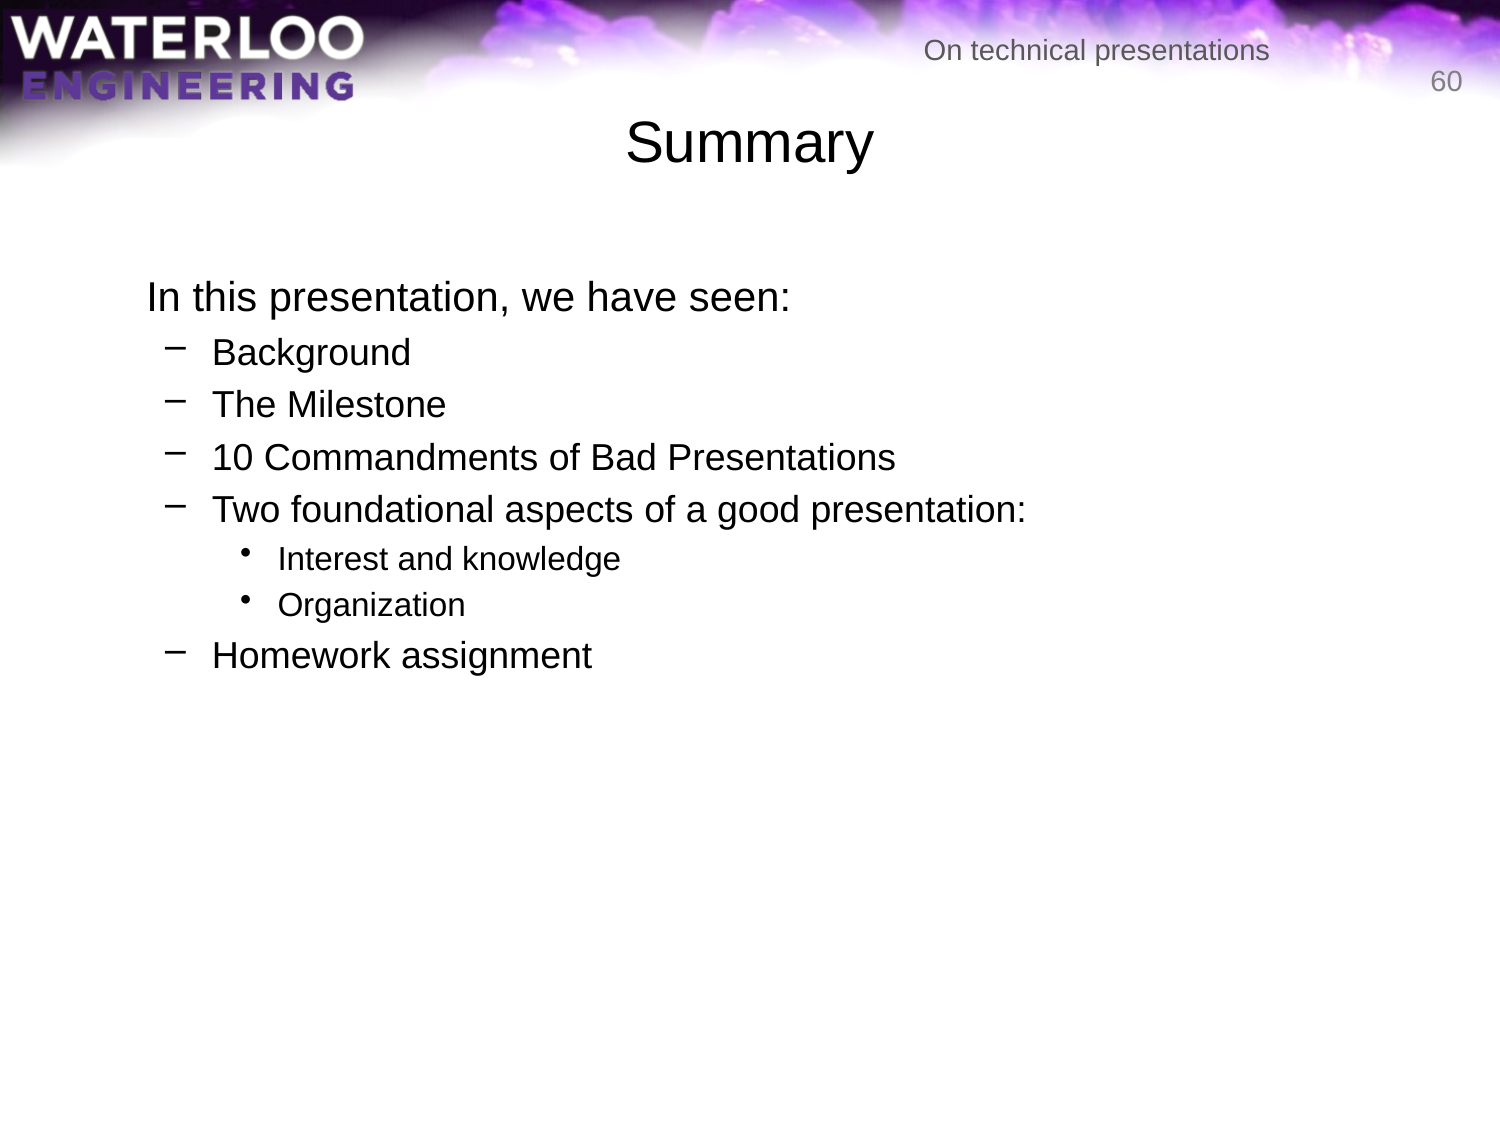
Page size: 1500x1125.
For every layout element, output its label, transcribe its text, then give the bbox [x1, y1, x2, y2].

title Summary [74, 44, 1426, 233]
picture [0, 0, 1500, 1125]
list In this presentation, we have seen: Background The Milestone 10 Commandments of Bad Presentations Two foundational aspects of a good presentation: Interest and knowledge Organization Homework assignment [74, 262, 1426, 1006]
slide_number 60 [1127, 54, 1479, 134]
